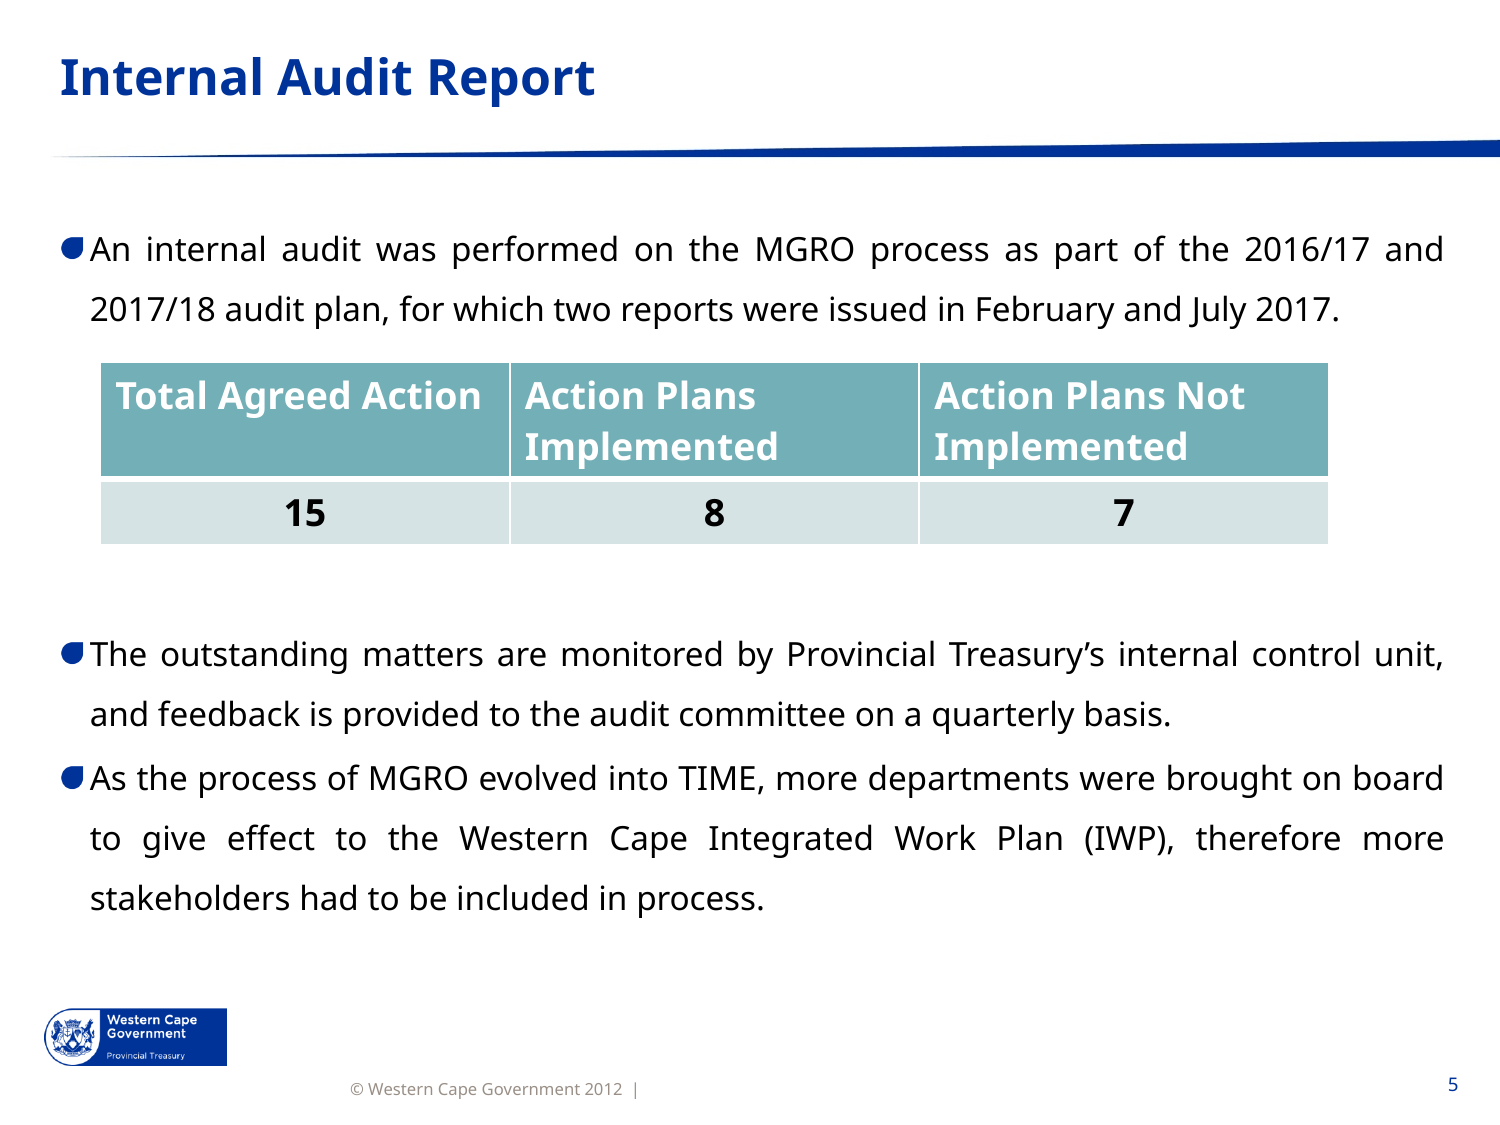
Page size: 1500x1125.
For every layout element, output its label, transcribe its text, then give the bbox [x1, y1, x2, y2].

picture [60, 641, 84, 665]
picture [60, 236, 84, 260]
table_header Action Plans Implemented [511, 363, 918, 476]
picture [44, 1008, 227, 1066]
table_header Action Plans Not Implemented [920, 363, 1328, 476]
slide_number 5 [1374, 1061, 1459, 1099]
list An internal audit was performed on the MGRO process as part of the 2016/17 and 2017/18 audit plan, for which two reports were issued in February and July 2017. The outstanding matters are monitored by Provincial Treasury’s internal control unit, and feedback is provided to the audit committee on a quarterly basis. As the process of MGRO evolved into TIME, more departments were brought on board to give effect to the Western Cape Integrated Work Plan (IWP), therefore more stakeholders had to be included in process. [48, 196, 1459, 1035]
table_cell 15 [101, 482, 509, 544]
table_cell 8 [511, 482, 918, 544]
table_cell 7 [920, 482, 1328, 544]
picture [60, 765, 84, 790]
table_header Total Agreed Action [101, 363, 509, 476]
title Internal Audit Report [48, 29, 1459, 122]
picture [0, 121, 1500, 184]
